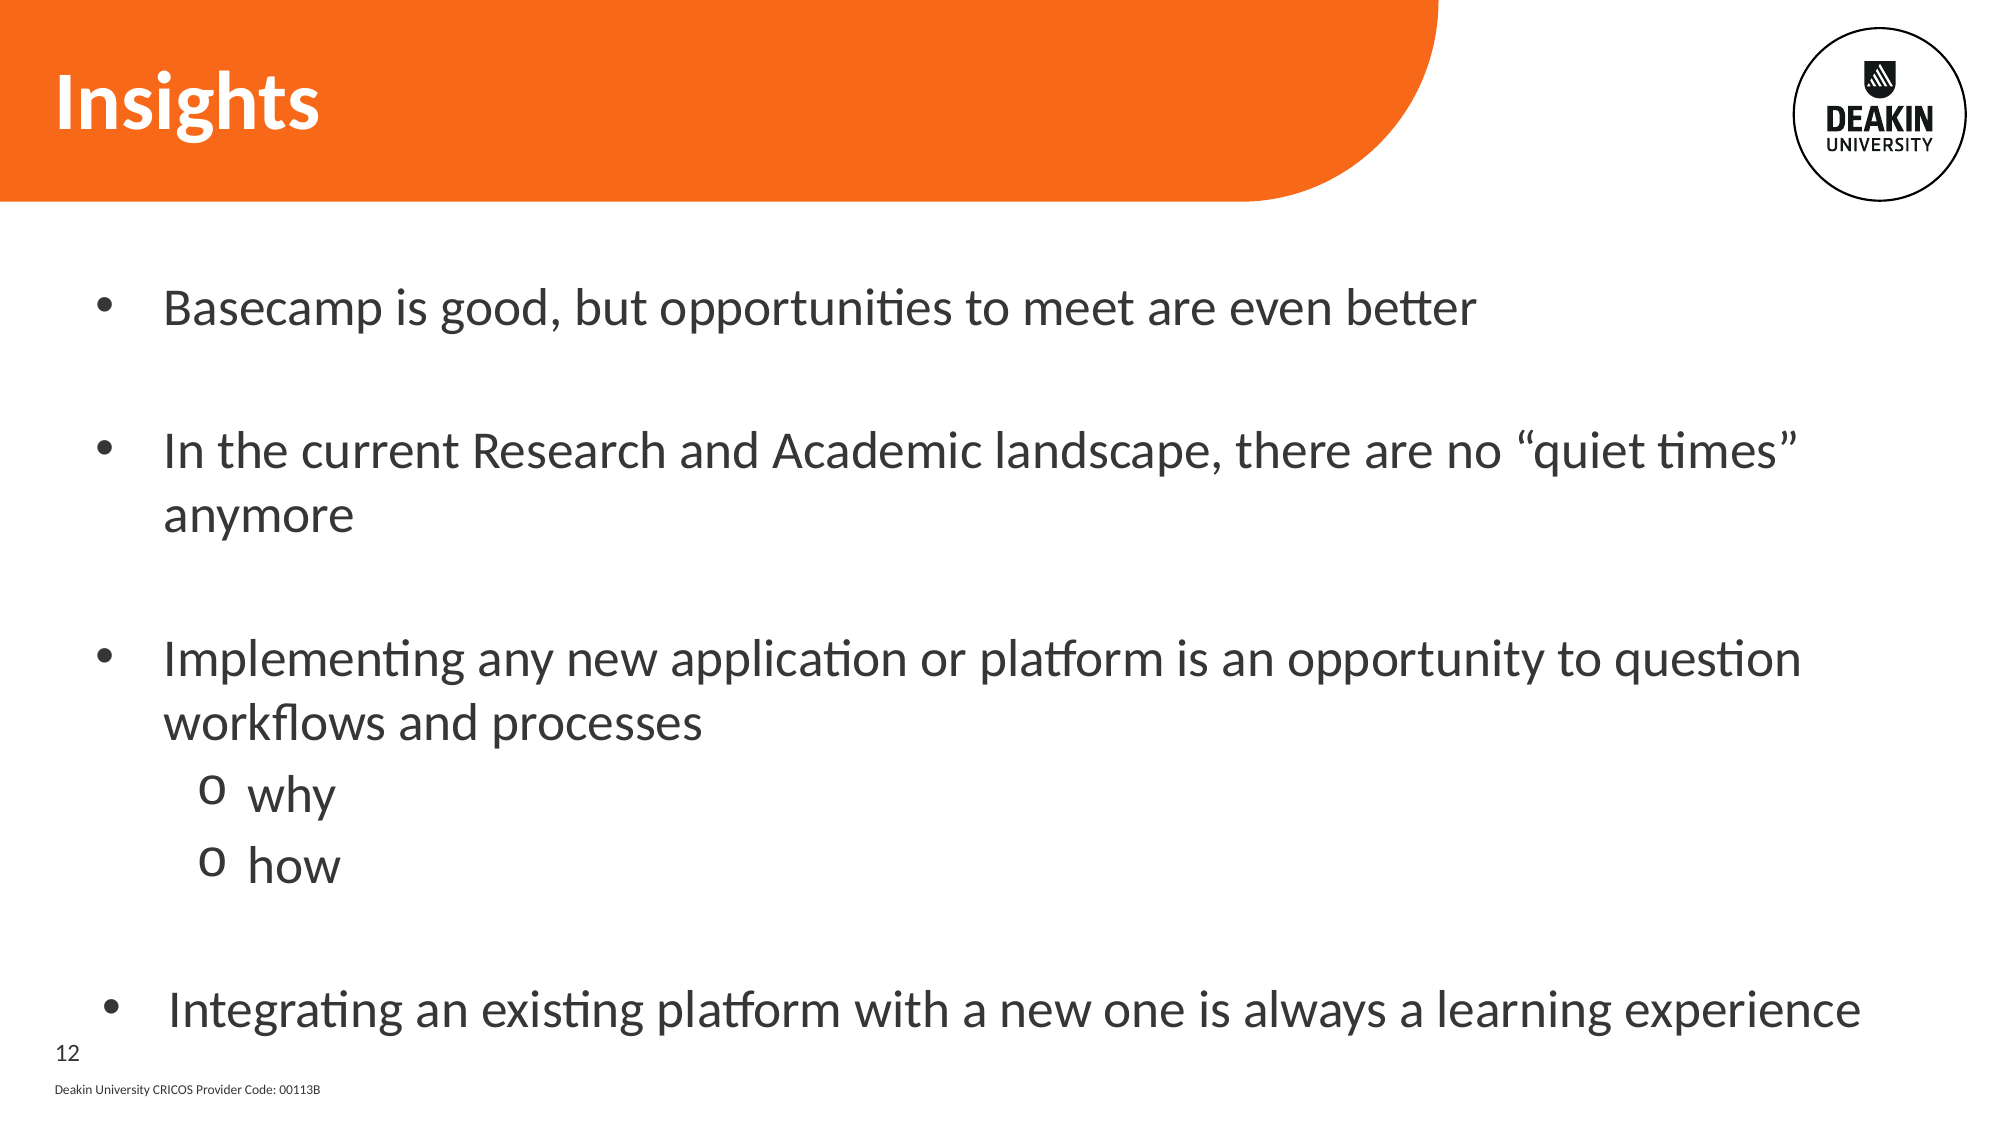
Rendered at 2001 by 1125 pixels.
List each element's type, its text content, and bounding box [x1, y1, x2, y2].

list Basecamp is good, but opportunities to meet are even better In the current Research and Academic landscape, there are no “quiet times” anymore Implementing any new application or platform is an opportunity to question workflows and processes why how Integrating an existing platform with a new one is always a learning experience [80, 264, 1902, 1072]
title Insights [39, 50, 1439, 208]
footer Deakin University CRICOS Provider Code: 00113B [39, 1072, 1127, 1107]
slide_number 12 [39, 1031, 135, 1072]
